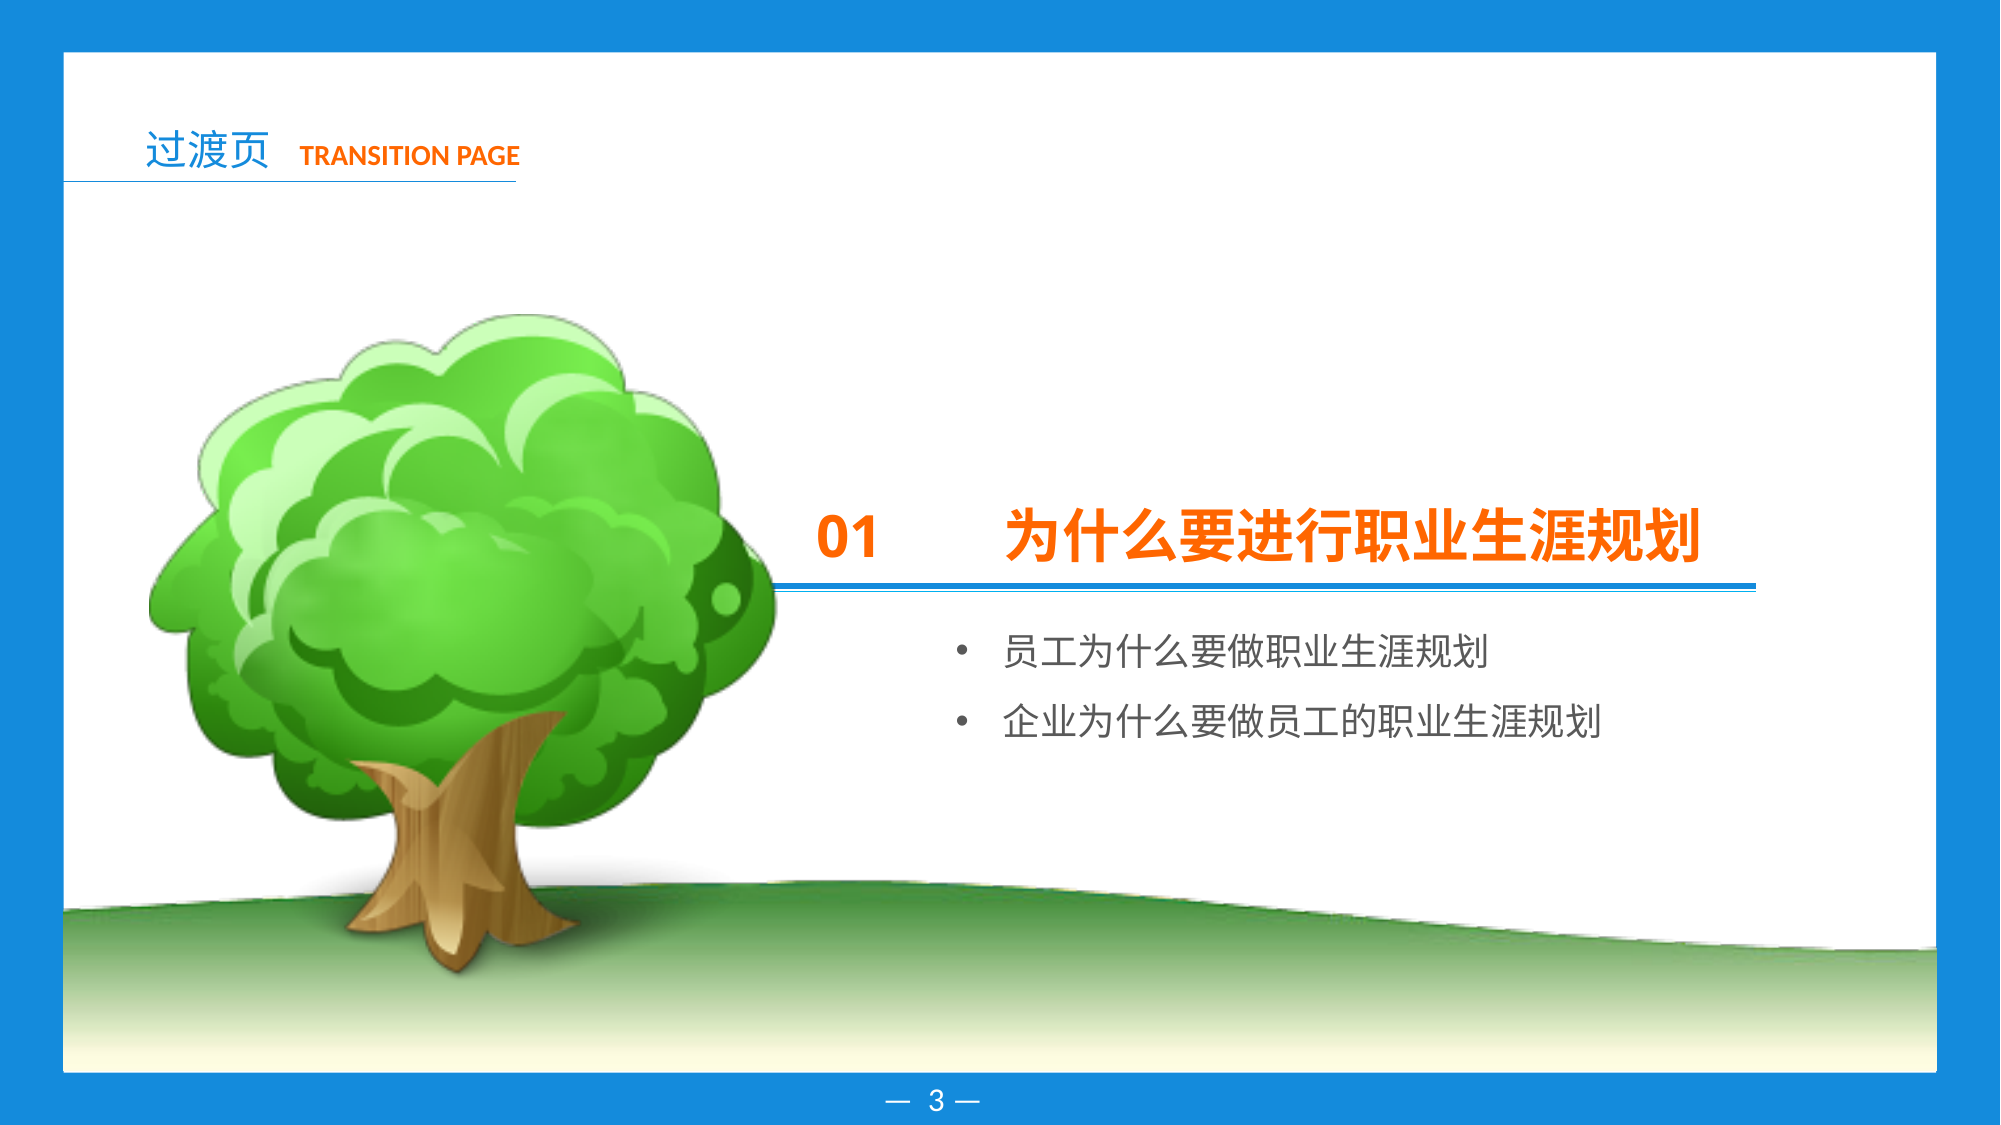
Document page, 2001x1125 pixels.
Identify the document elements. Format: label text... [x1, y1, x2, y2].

picture [63, 314, 1937, 1071]
text_box 员工为什么要做职业生涯规划 [940, 620, 1591, 680]
text_box 01 为什么要进行职业生涯规划 [692, 491, 1827, 577]
text_box 企业为什么要做员工的职业生涯规划 [940, 690, 1851, 751]
